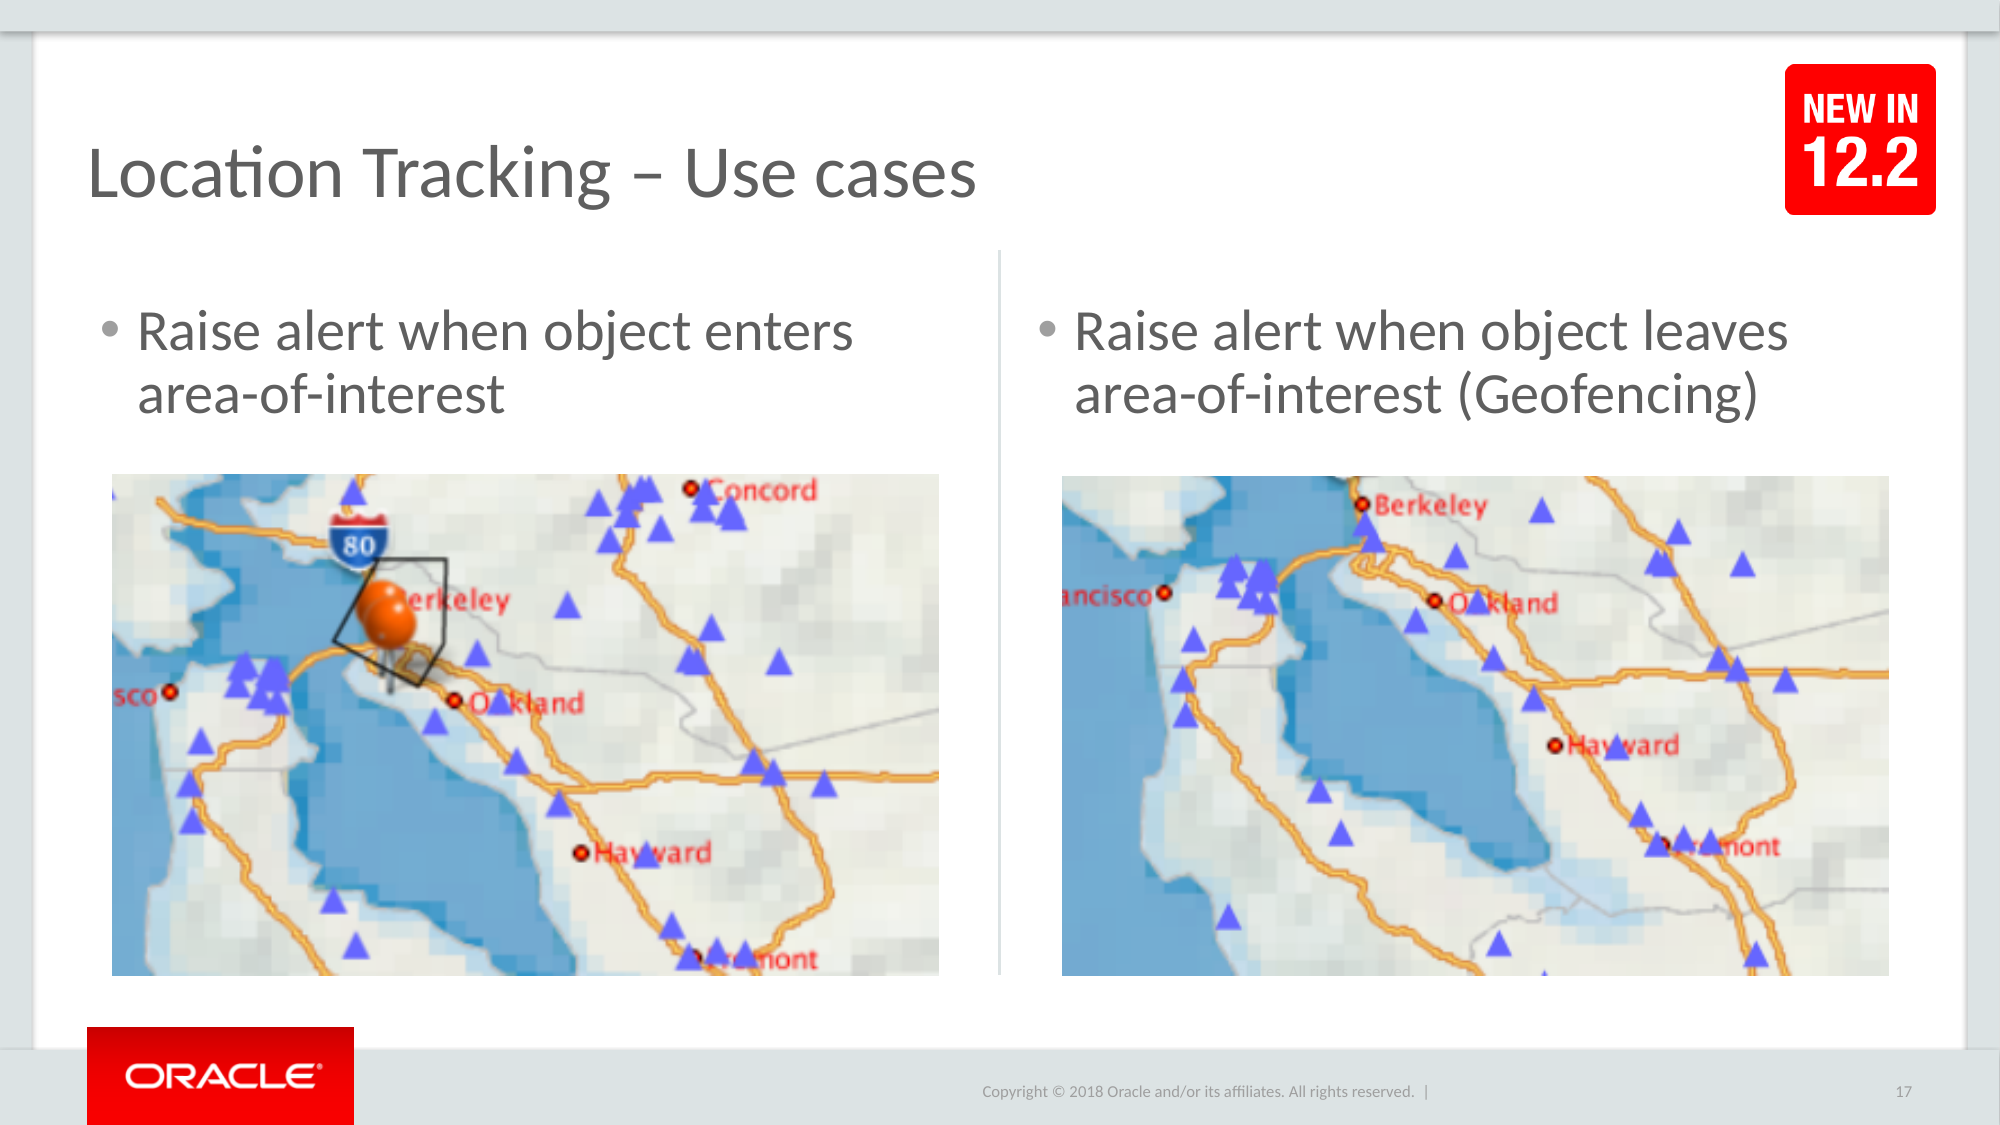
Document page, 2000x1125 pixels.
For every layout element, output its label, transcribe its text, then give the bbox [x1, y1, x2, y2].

title Location Tracking – Use cases [87, 66, 1781, 213]
list Raise alert when object enters area-of-interest [99, 299, 988, 1025]
list Raise alert when object leaves area-of-interest (Geofencing) [1037, 299, 1925, 1025]
picture [111, 474, 940, 976]
slide_number 17 [1849, 1075, 1913, 1106]
picture [1061, 476, 1890, 976]
picture [87, 1027, 354, 1125]
picture [1785, 63, 1936, 215]
